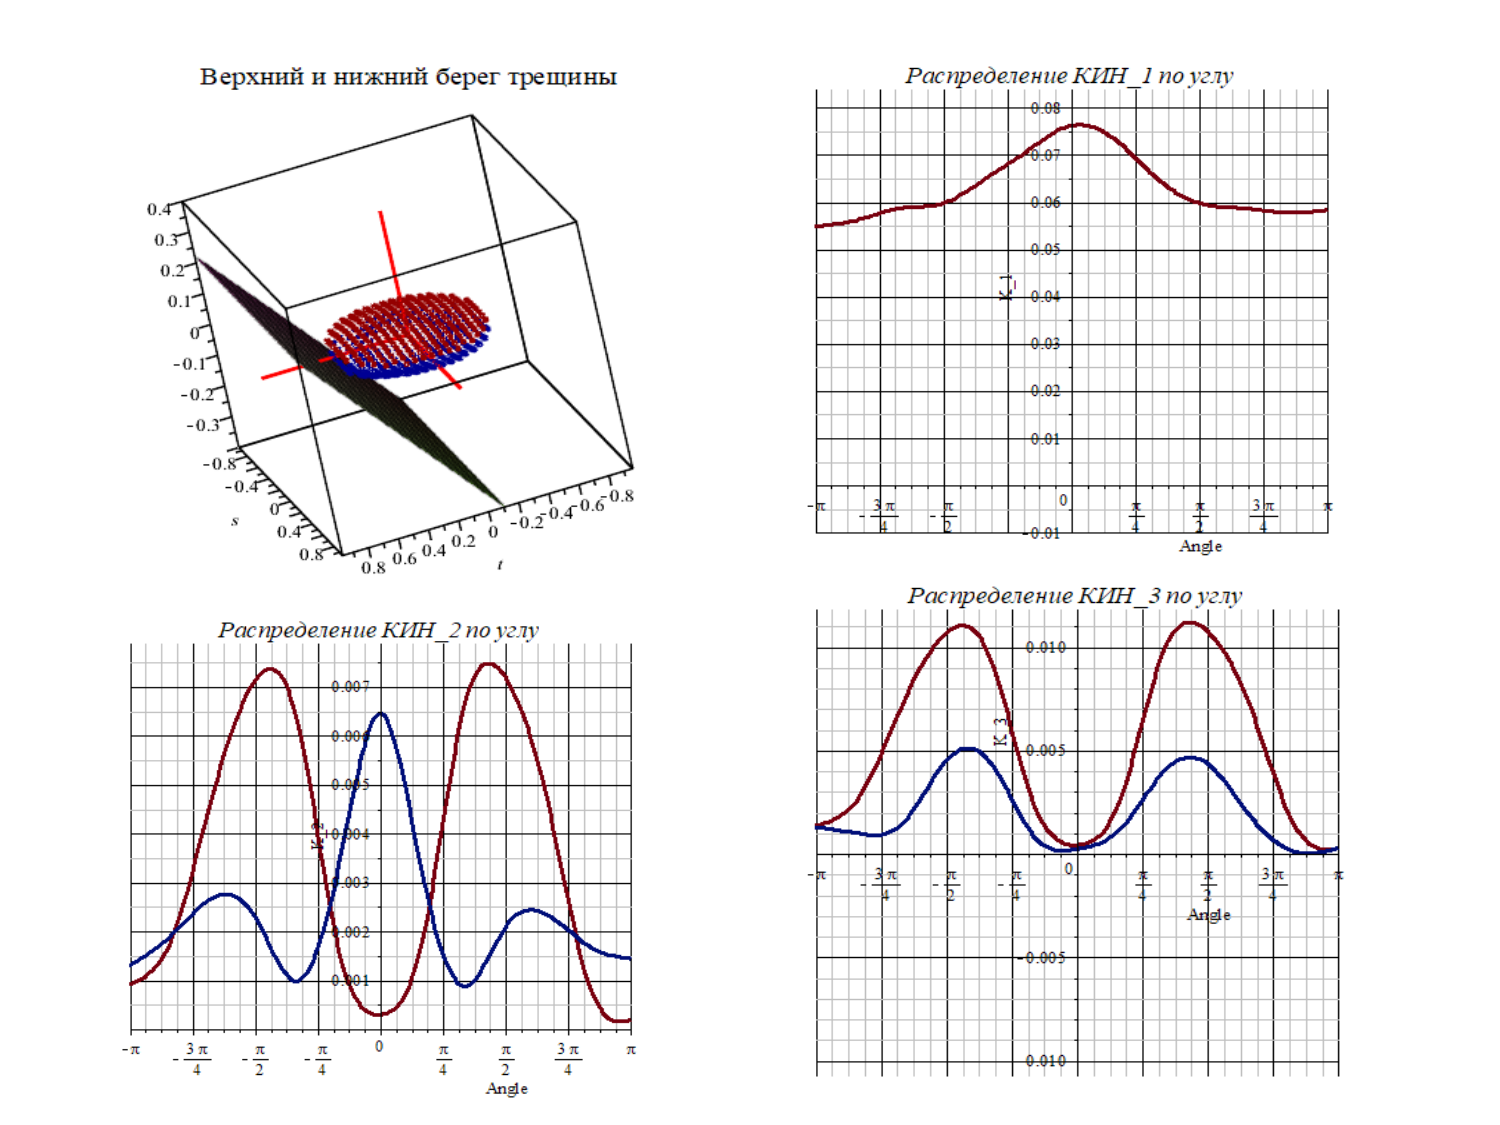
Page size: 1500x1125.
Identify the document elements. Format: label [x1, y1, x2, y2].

picture [111, 609, 644, 1106]
picture [111, 54, 703, 587]
picture [796, 54, 1341, 563]
picture [796, 574, 1352, 1083]
